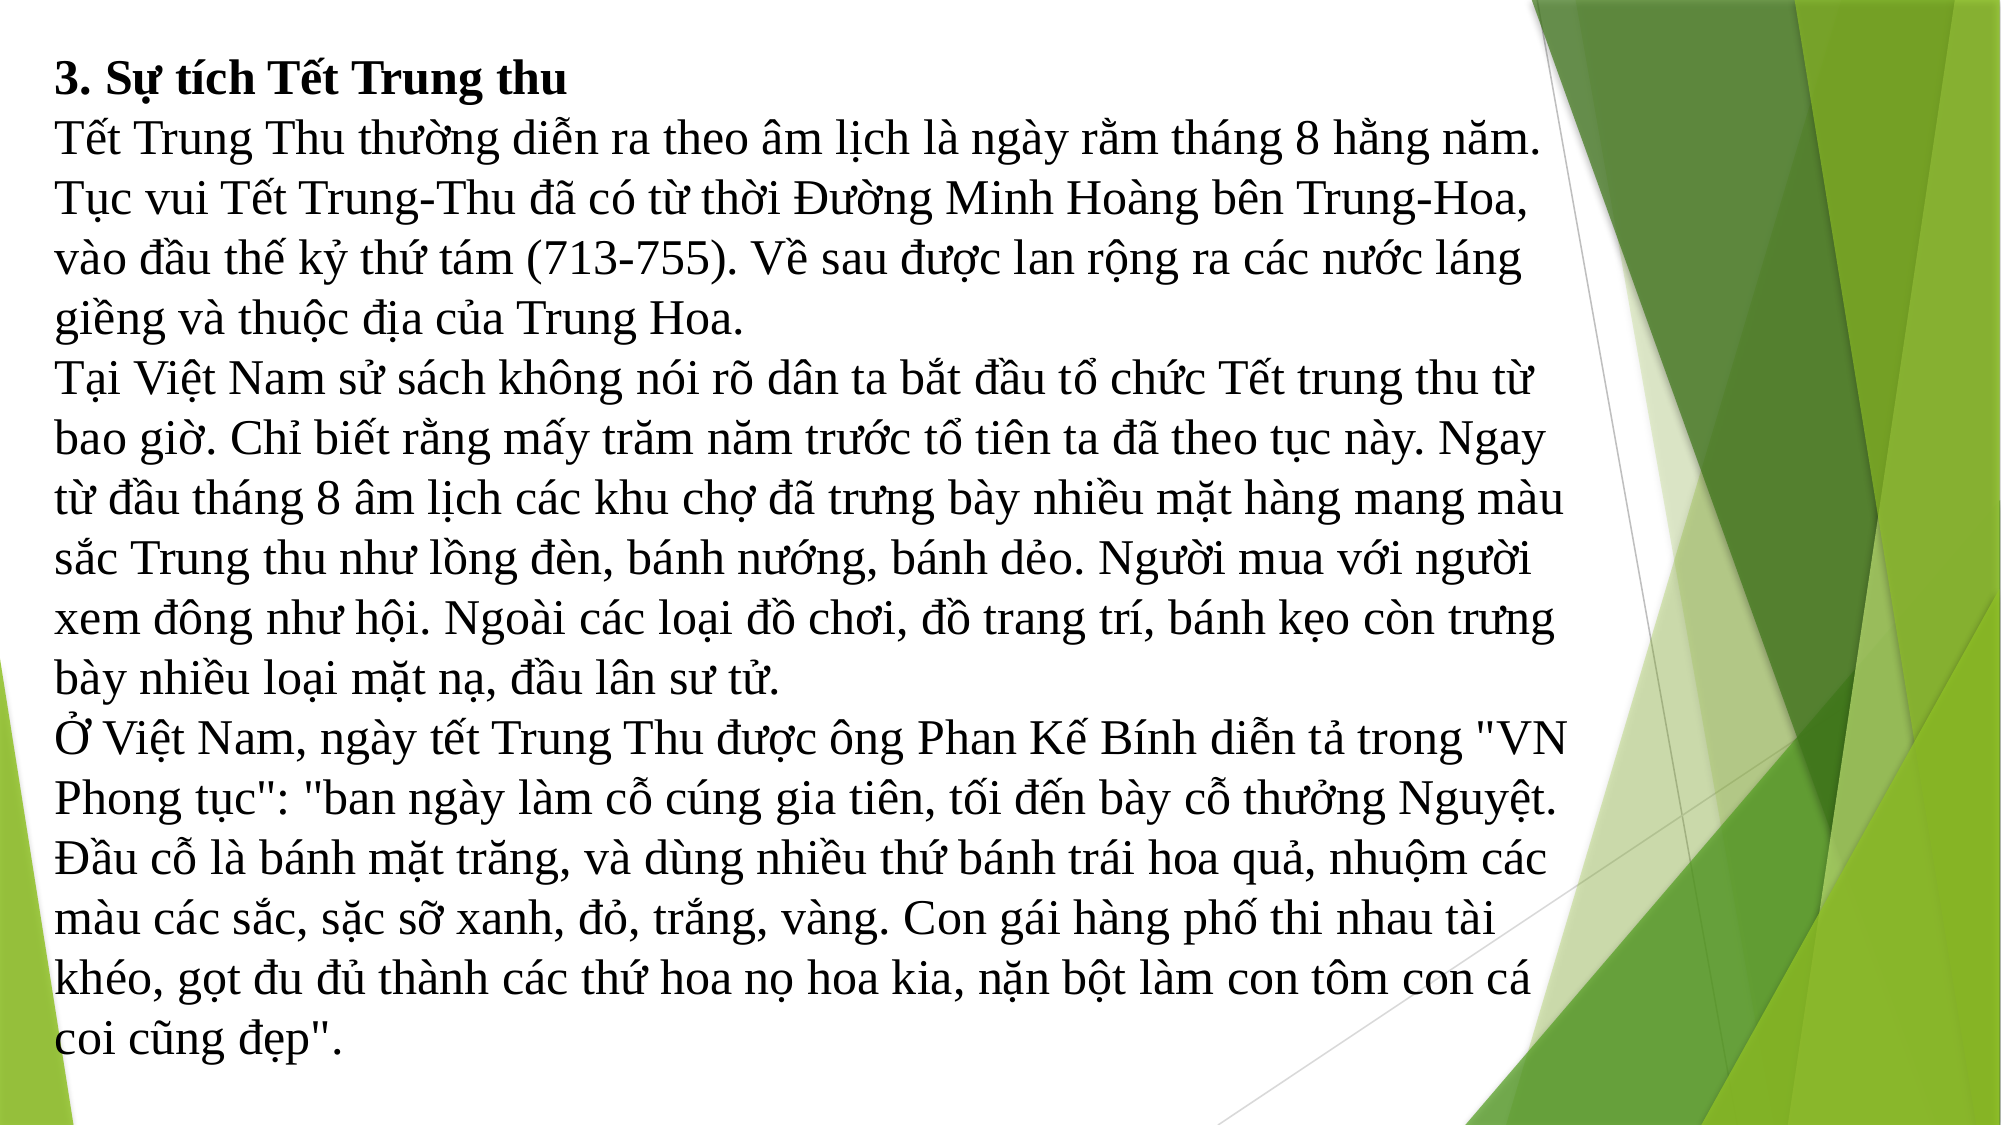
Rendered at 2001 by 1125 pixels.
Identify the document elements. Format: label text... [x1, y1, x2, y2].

text_box 3. Sự tích Tết Trung thu Tết Trung Thu thường diễn ra theo âm lịch là ngày rằm tháng 8 hằng năm. Tục vui Tết Trung-Thu đã có từ thời Đường Minh Hoàng bên Trung-Hoa, vào đầu thế kỷ thứ tám (713-755). Về sau được lan rộng ra các nước láng giềng và thuộc địa của Trung Hoa. Tại Việt Nam sử sách không nói rõ dân ta bắt đầu tổ chức Tết trung thu từ bao giờ. Chỉ biết rằng mấy trăm năm trước tổ tiên ta đã theo tục này. Ngay từ đầu tháng 8 âm lịch các khu chợ đã trưng bày nhiều mặt hàng mang màu sắc Trung thu như lồng đèn, bánh nướng, bánh dẻo. Người mua với người xem đông như hội. Ngoài các loại đồ chơi, đồ trang trí, bánh kẹo còn trưng bày nhiều loại mặt nạ, đầu lân sư tử. Ở Việt Nam, ngày tết Trung Thu được ông Phan Kế Bính diễn tả trong "VN Phong tục": "ban ngày làm cỗ cúng gia tiên, tối đến bày cỗ thưởng Nguyệt. Ðầu cỗ là bánh mặt trăng, và dùng nhiều thứ bánh trái hoa quả, nhuộm các màu các sắc, sặc sỡ xanh, đỏ, trắng, vàng. Con gái hàng phố thi nhau tài khéo, gọt đu đủ thành các thứ hoa nọ hoa kia, nặn bột làm con tôm con cá coi cũng đẹp". [40, 36, 1610, 1072]
